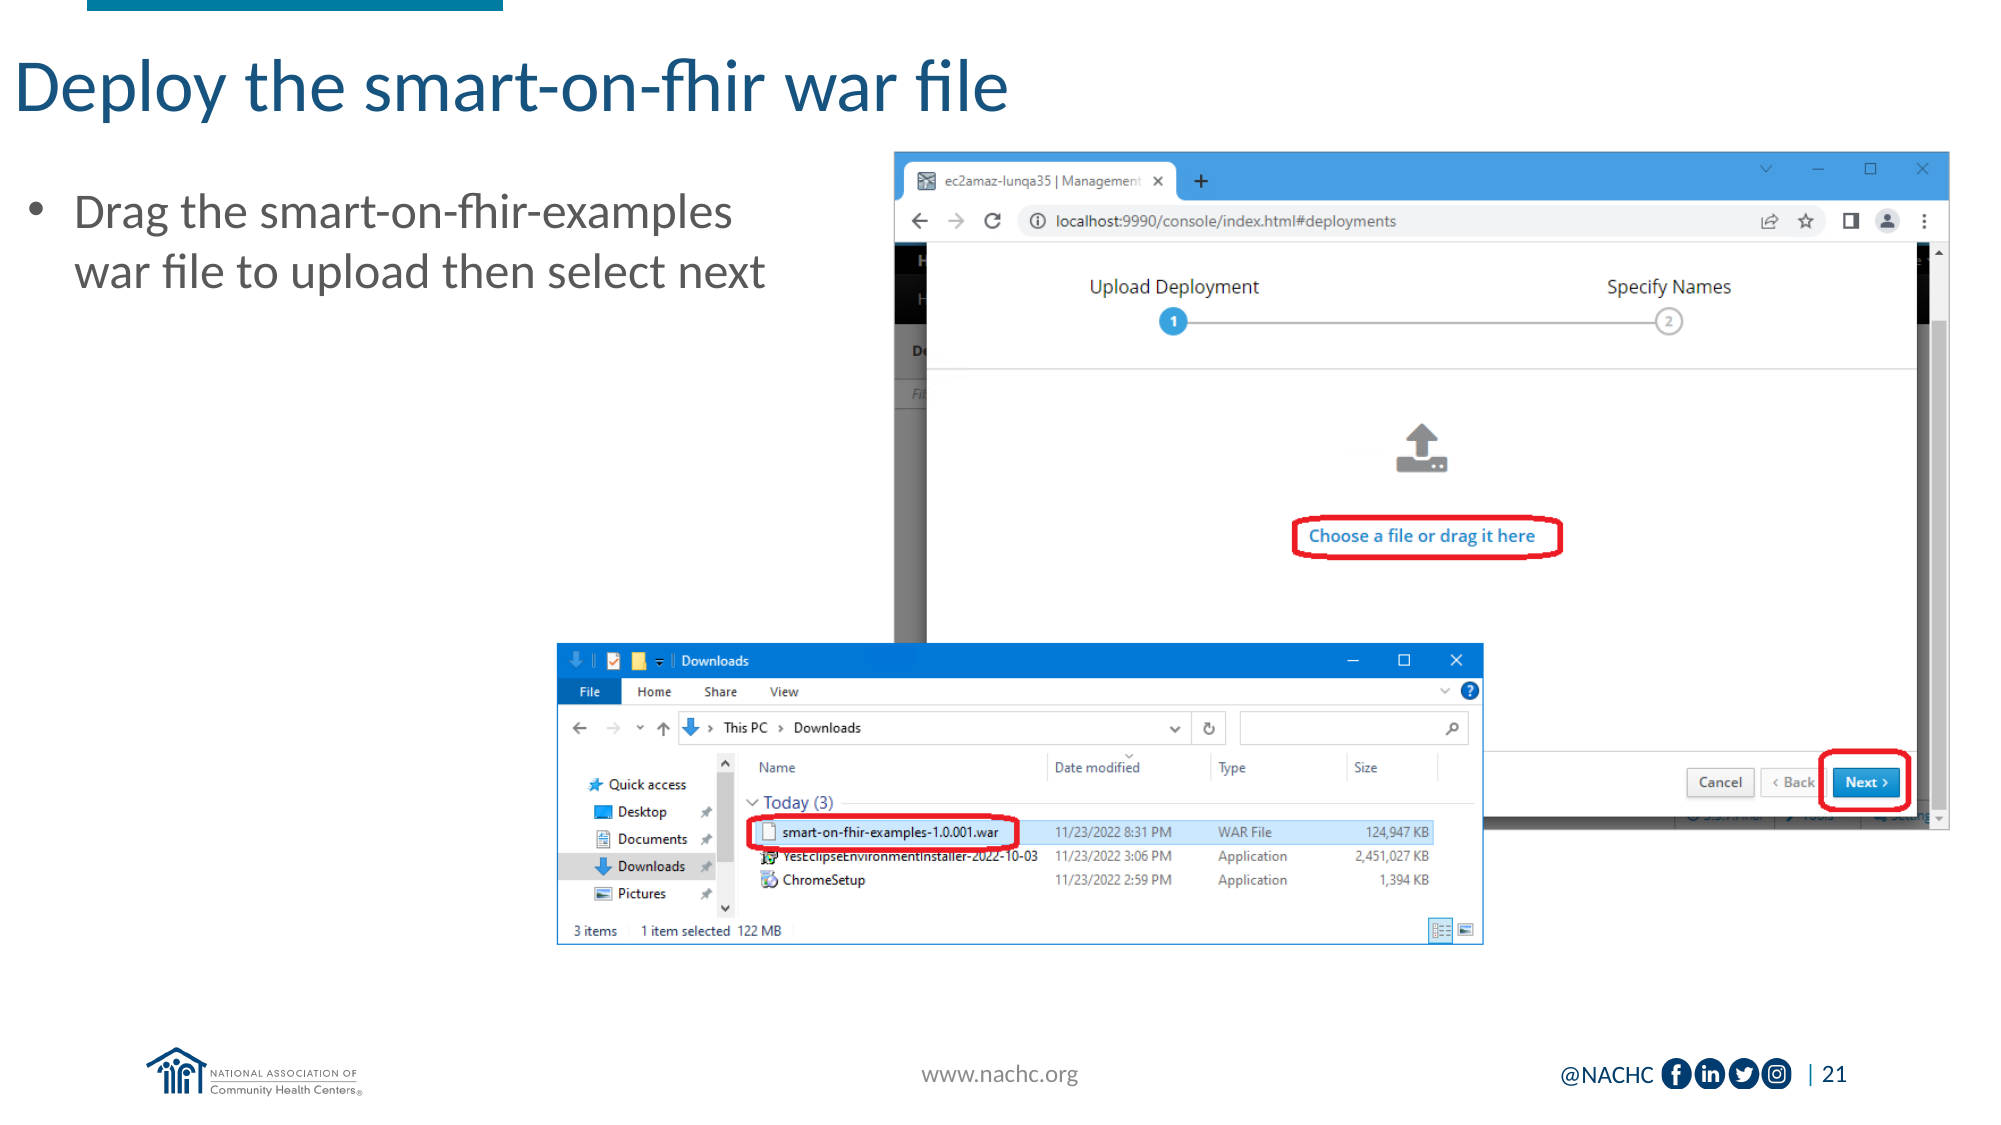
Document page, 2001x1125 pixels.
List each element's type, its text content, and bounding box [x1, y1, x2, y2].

text_box Deploy the smart-on-fhir war file [0, 28, 1700, 134]
picture [549, 146, 1959, 954]
text_box Drag the smart-on-fhir-examples war file to upload then select next [12, 171, 549, 306]
footer www.nachc.org [662, 1042, 1338, 1103]
slide_number | 21 [1412, 1042, 1863, 1103]
